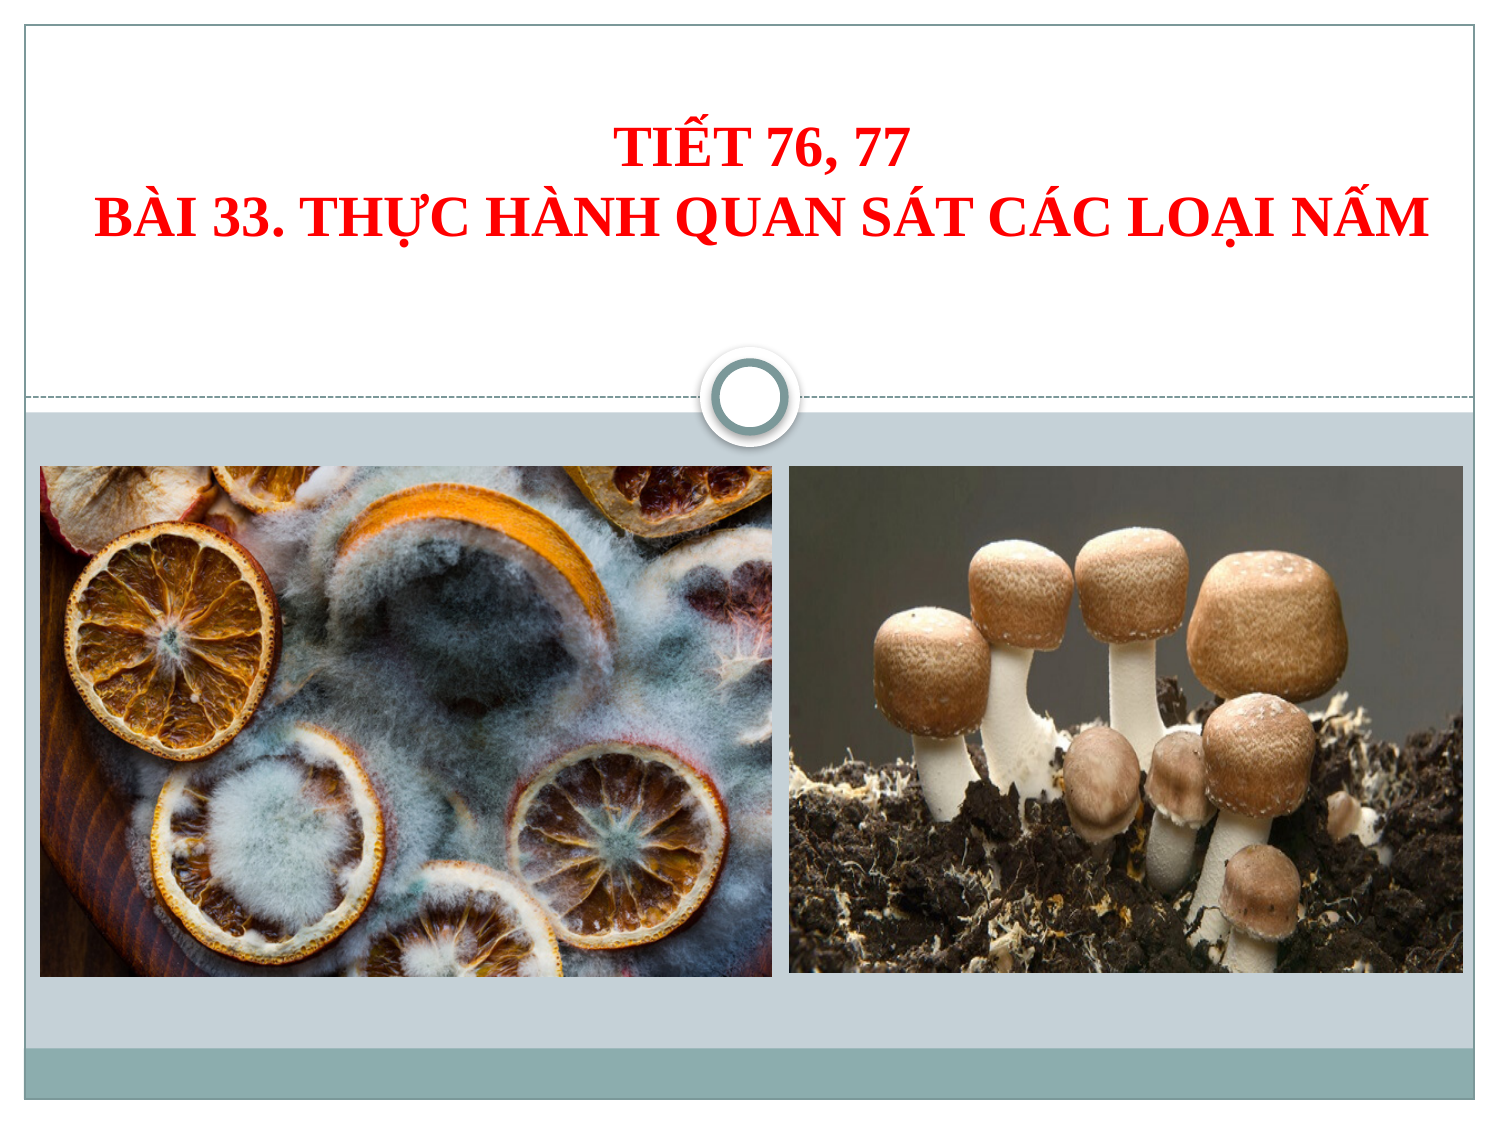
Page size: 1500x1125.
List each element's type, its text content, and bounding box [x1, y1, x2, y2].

picture [789, 466, 1464, 973]
title TIẾT 76, 77 BÀI 33. THỰC HÀNH QUAN SÁT CÁC LOẠI NẤM [24, 87, 1500, 325]
picture [40, 466, 772, 977]
